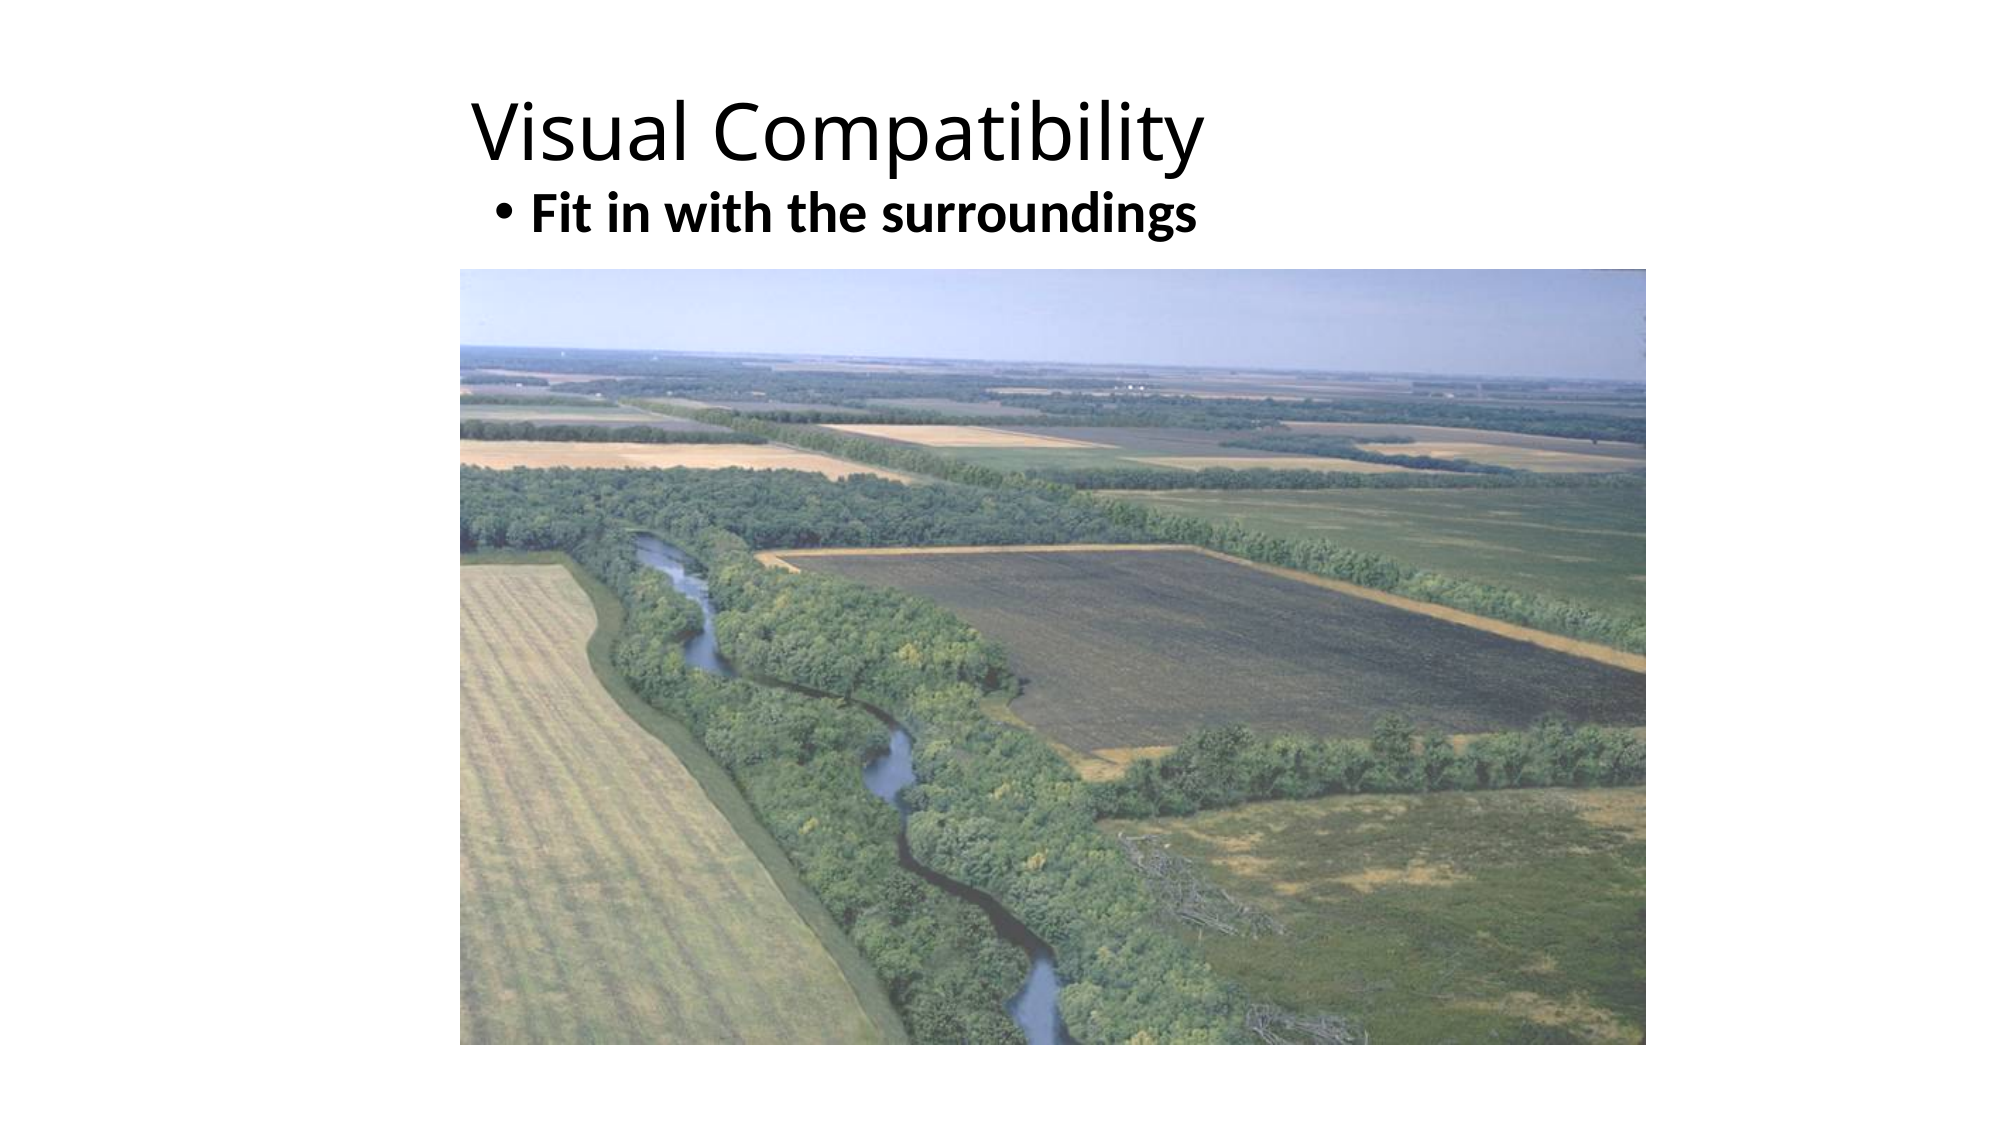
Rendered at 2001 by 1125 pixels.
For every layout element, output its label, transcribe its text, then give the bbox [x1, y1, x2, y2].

picture [460, 269, 1646, 1045]
list Fit in with the surroundings [479, 174, 1498, 266]
title Visual Compatibility [456, 66, 1512, 204]
